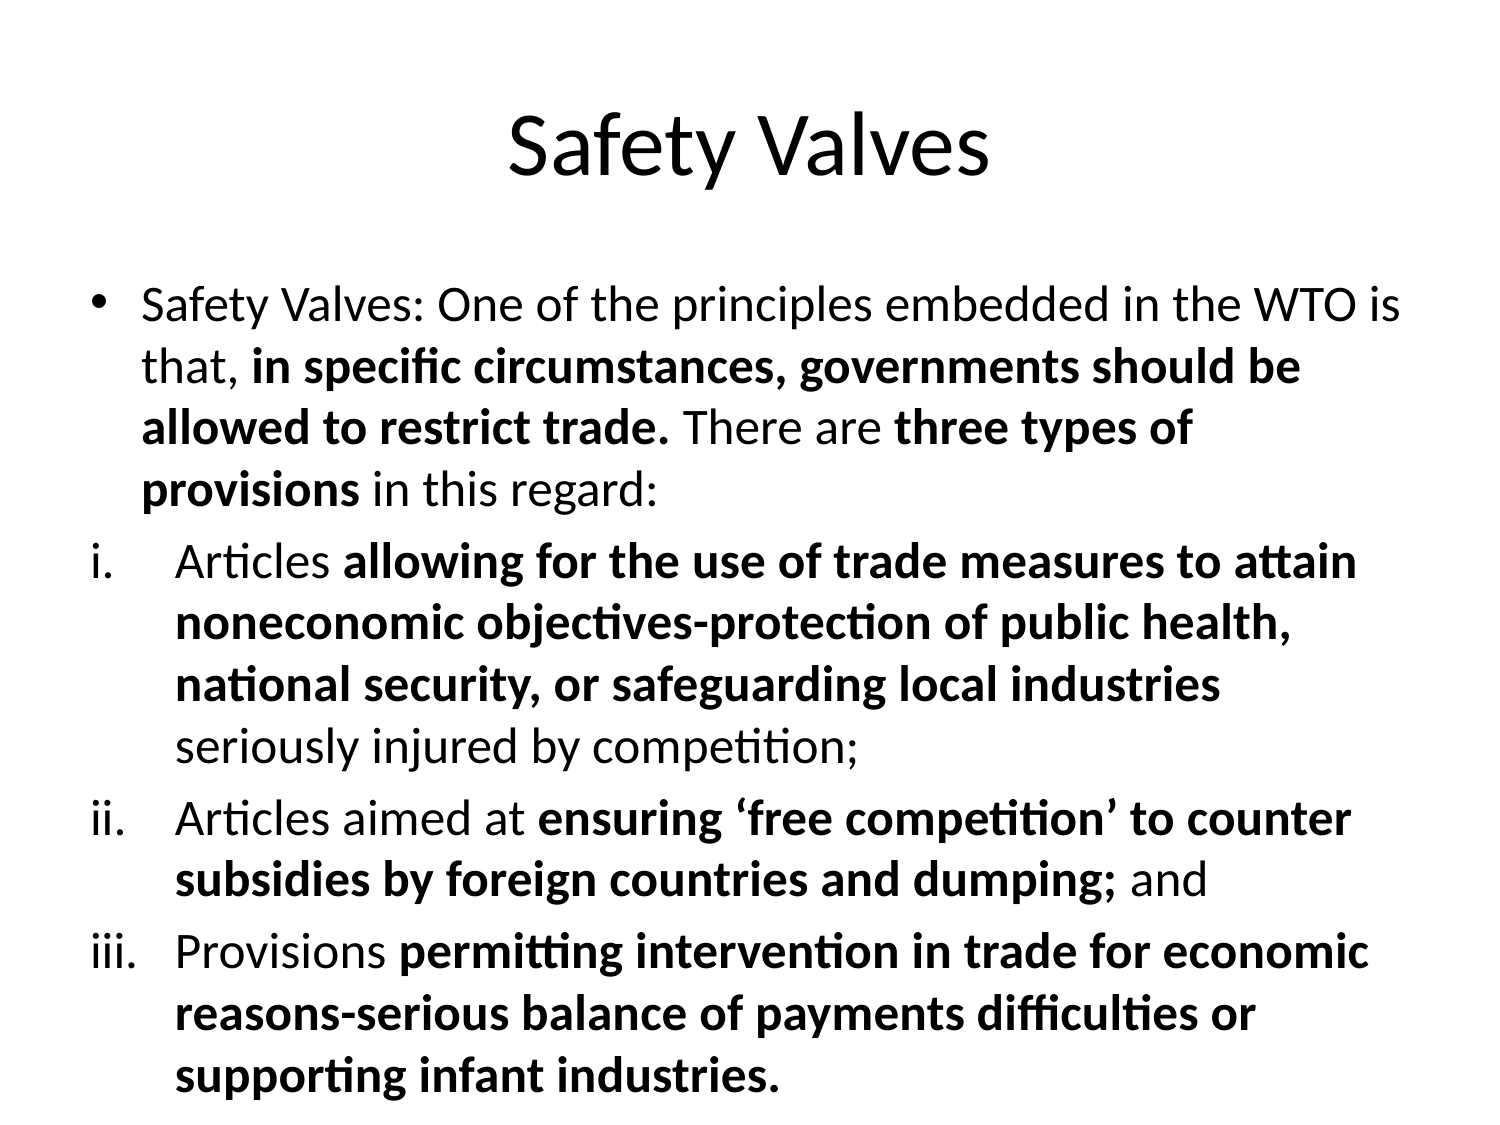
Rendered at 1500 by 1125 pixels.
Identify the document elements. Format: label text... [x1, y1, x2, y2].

list Safety Valves: One of the principles embedded in the WTO is that, in specific circumstances, governments should be allowed to restrict trade. There are three types of provisions in this regard: Articles allowing for the use of trade measures to attain noneconomic objectives-protection of public health, national security, or safeguarding local industries seriously injured by competition; Articles aimed at ensuring ‘free competition’ to counter subsidies by foreign countries and dumping; and Provisions permitting intervention in trade for economic reasons-serious balance of payments difficulties or supporting infant industries. [75, 262, 1425, 1125]
title Safety Valves [75, 45, 1425, 233]
